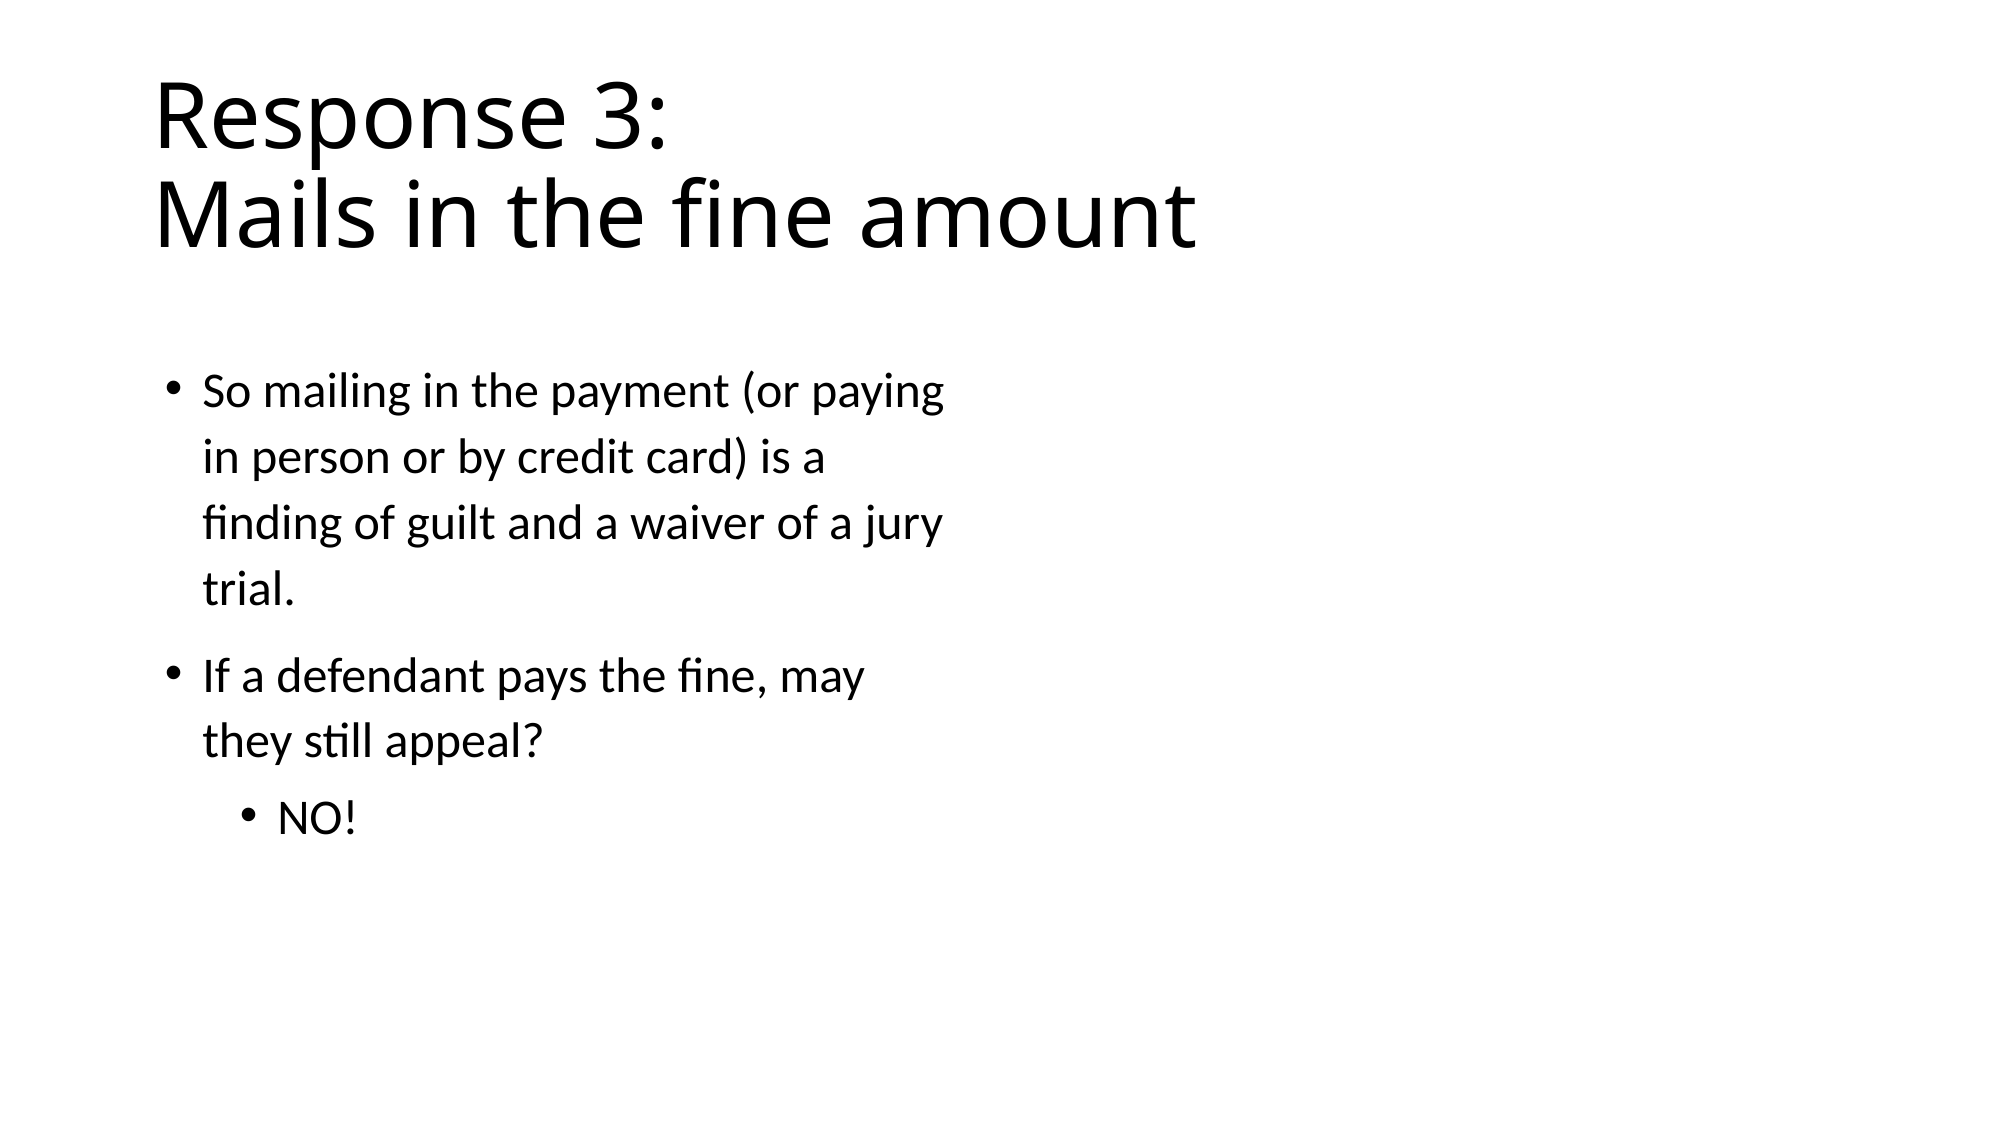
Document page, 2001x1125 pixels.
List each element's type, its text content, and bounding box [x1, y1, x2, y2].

list So mailing in the payment (or paying in person or by credit card) is a finding of guilt and a waiver of a jury trial. If a defendant pays the fine, may they still appeal? NO! [149, 343, 973, 950]
title Response 3: Mails in the fine amount [137, 59, 1863, 278]
